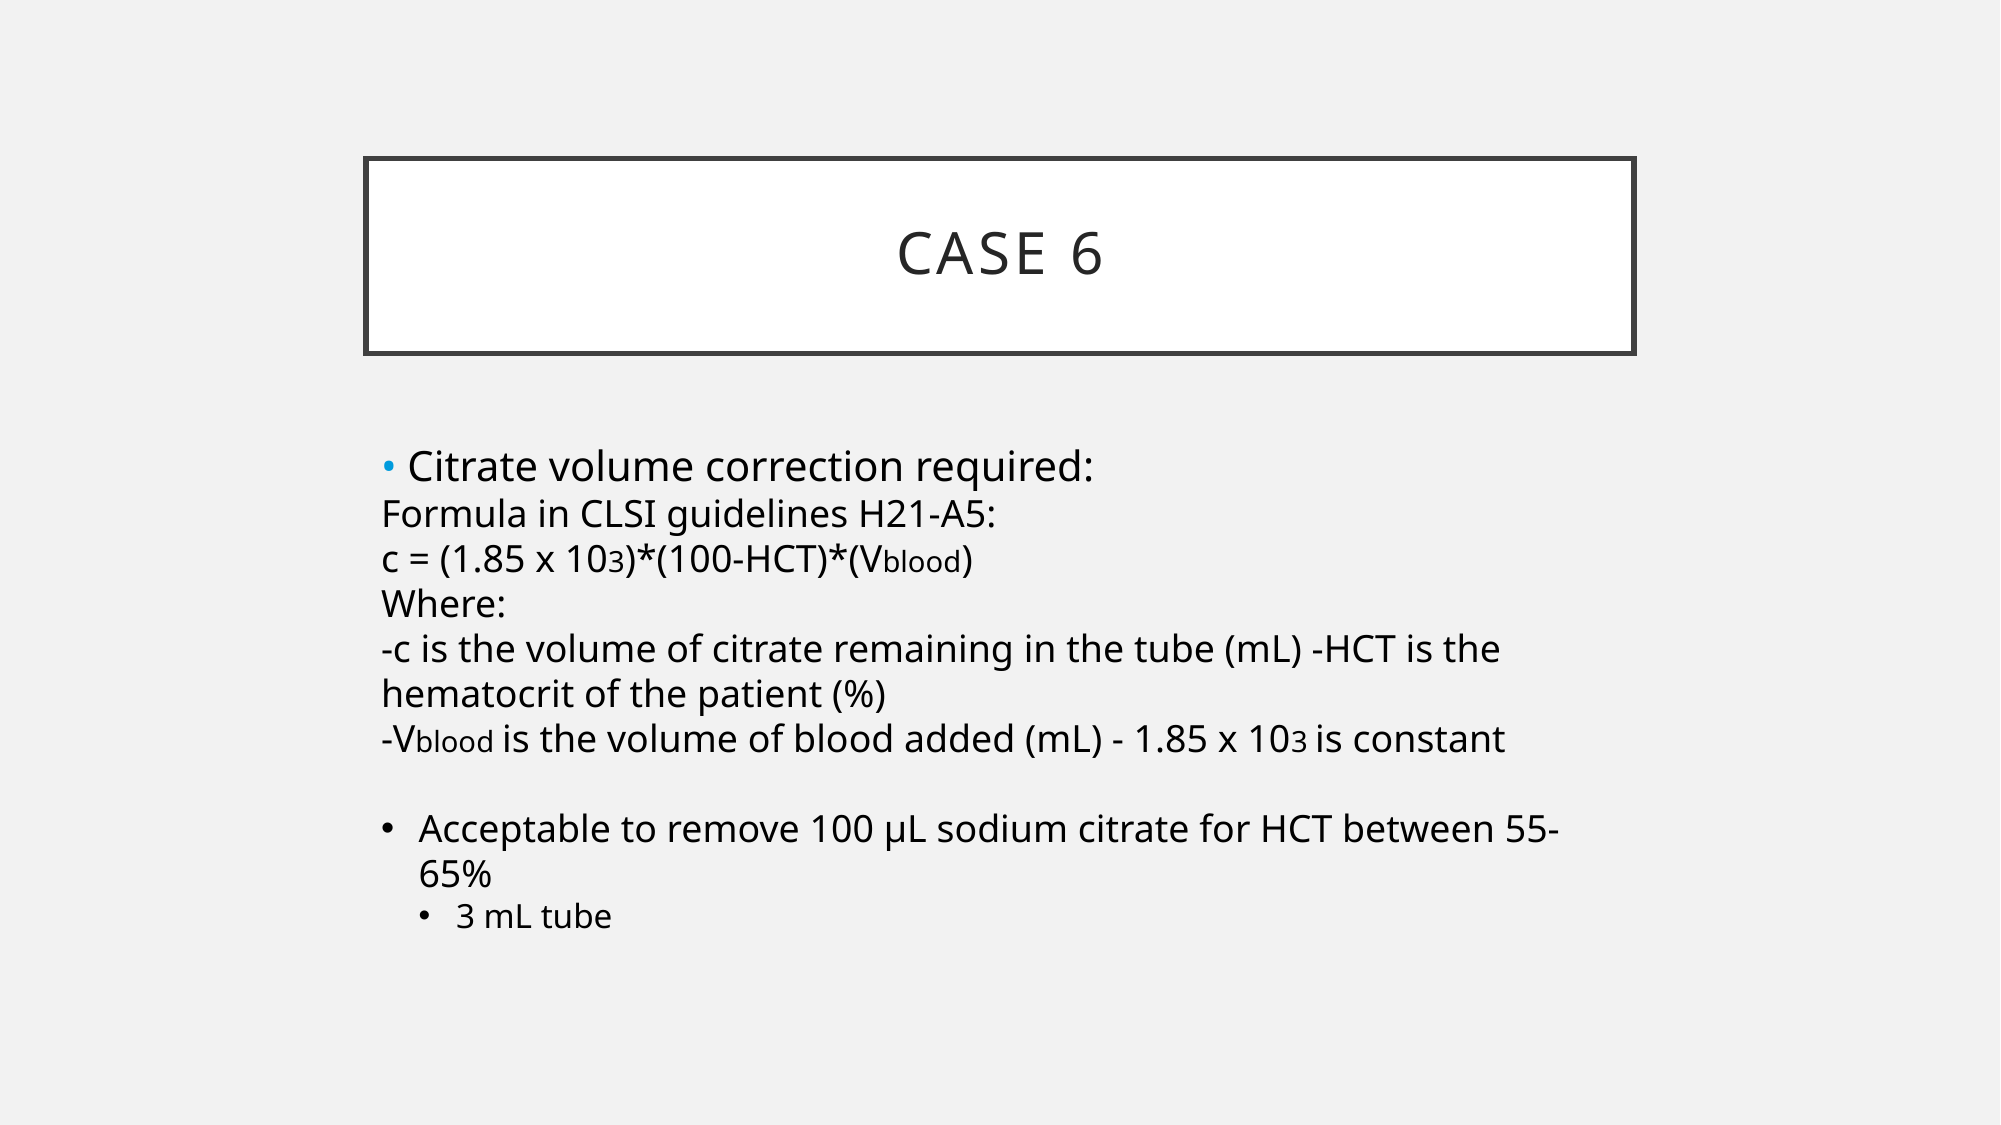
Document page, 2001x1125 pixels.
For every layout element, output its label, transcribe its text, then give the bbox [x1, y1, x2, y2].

list • Citrate volume correction required: Formula in CLSI guidelines H21-A5: c = (1.85 x 103)*(100-HCT)*(Vblood) Where: -c is the volume of citrate remaining in the tube (mL) -HCT is the hematocrit of the patient (%) -Vblood is the volume of blood added (mL) - 1.85 x 103 is constant Acceptable to remove 100 µL sodium citrate for HCT between 55-65% 3 mL tube [366, 432, 1634, 942]
title Case 6 [363, 156, 1637, 356]
